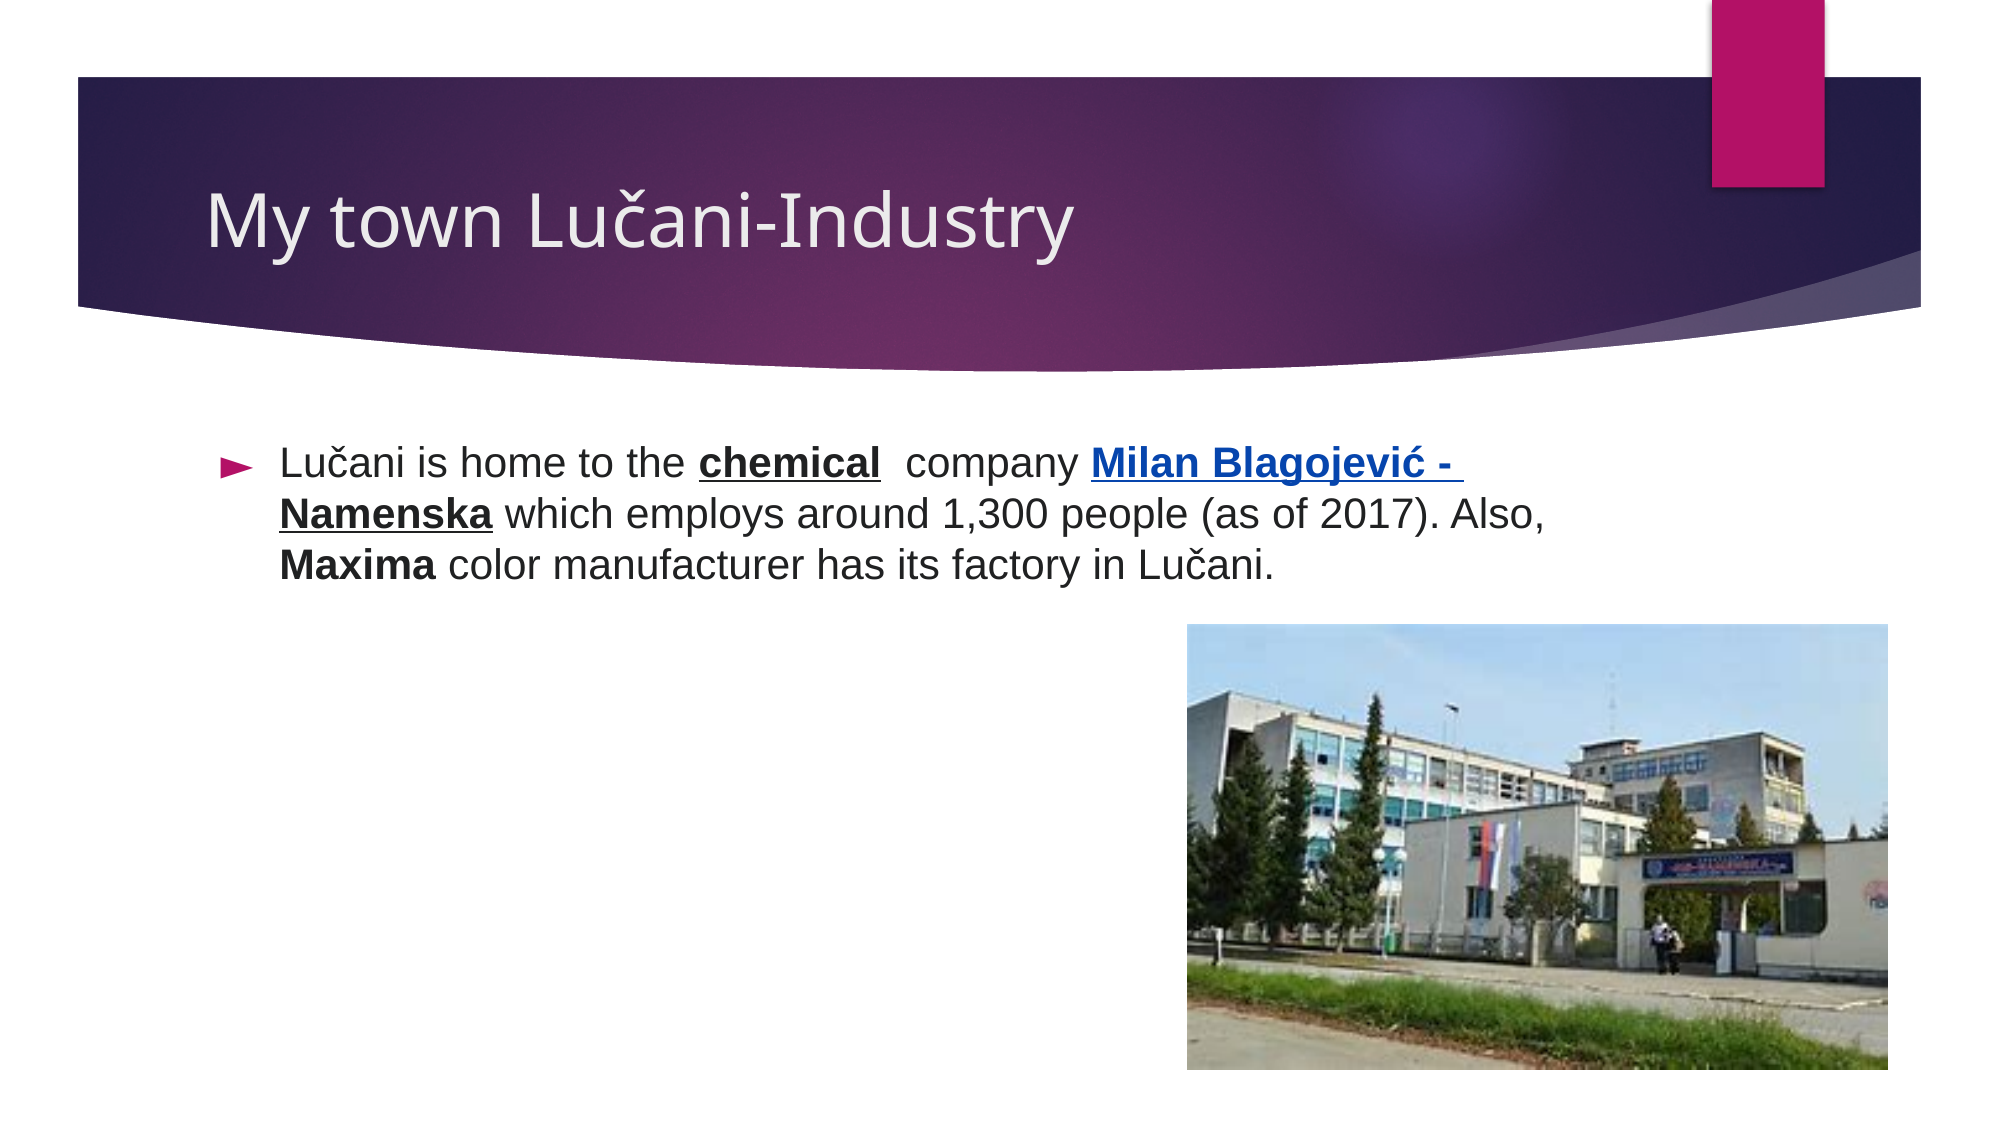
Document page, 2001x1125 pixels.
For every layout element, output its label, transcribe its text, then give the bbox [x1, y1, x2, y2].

title My town Lučani-Industry [189, 159, 1627, 276]
list Lučani is home to the chemical company Milan Blagojević - Namenska which employs around 1,300 people (as of 2017). Also, Maxima color manufacturer has its factory in Lučani. [189, 427, 1638, 988]
picture [79, 78, 1920, 371]
picture [1187, 624, 1888, 1071]
